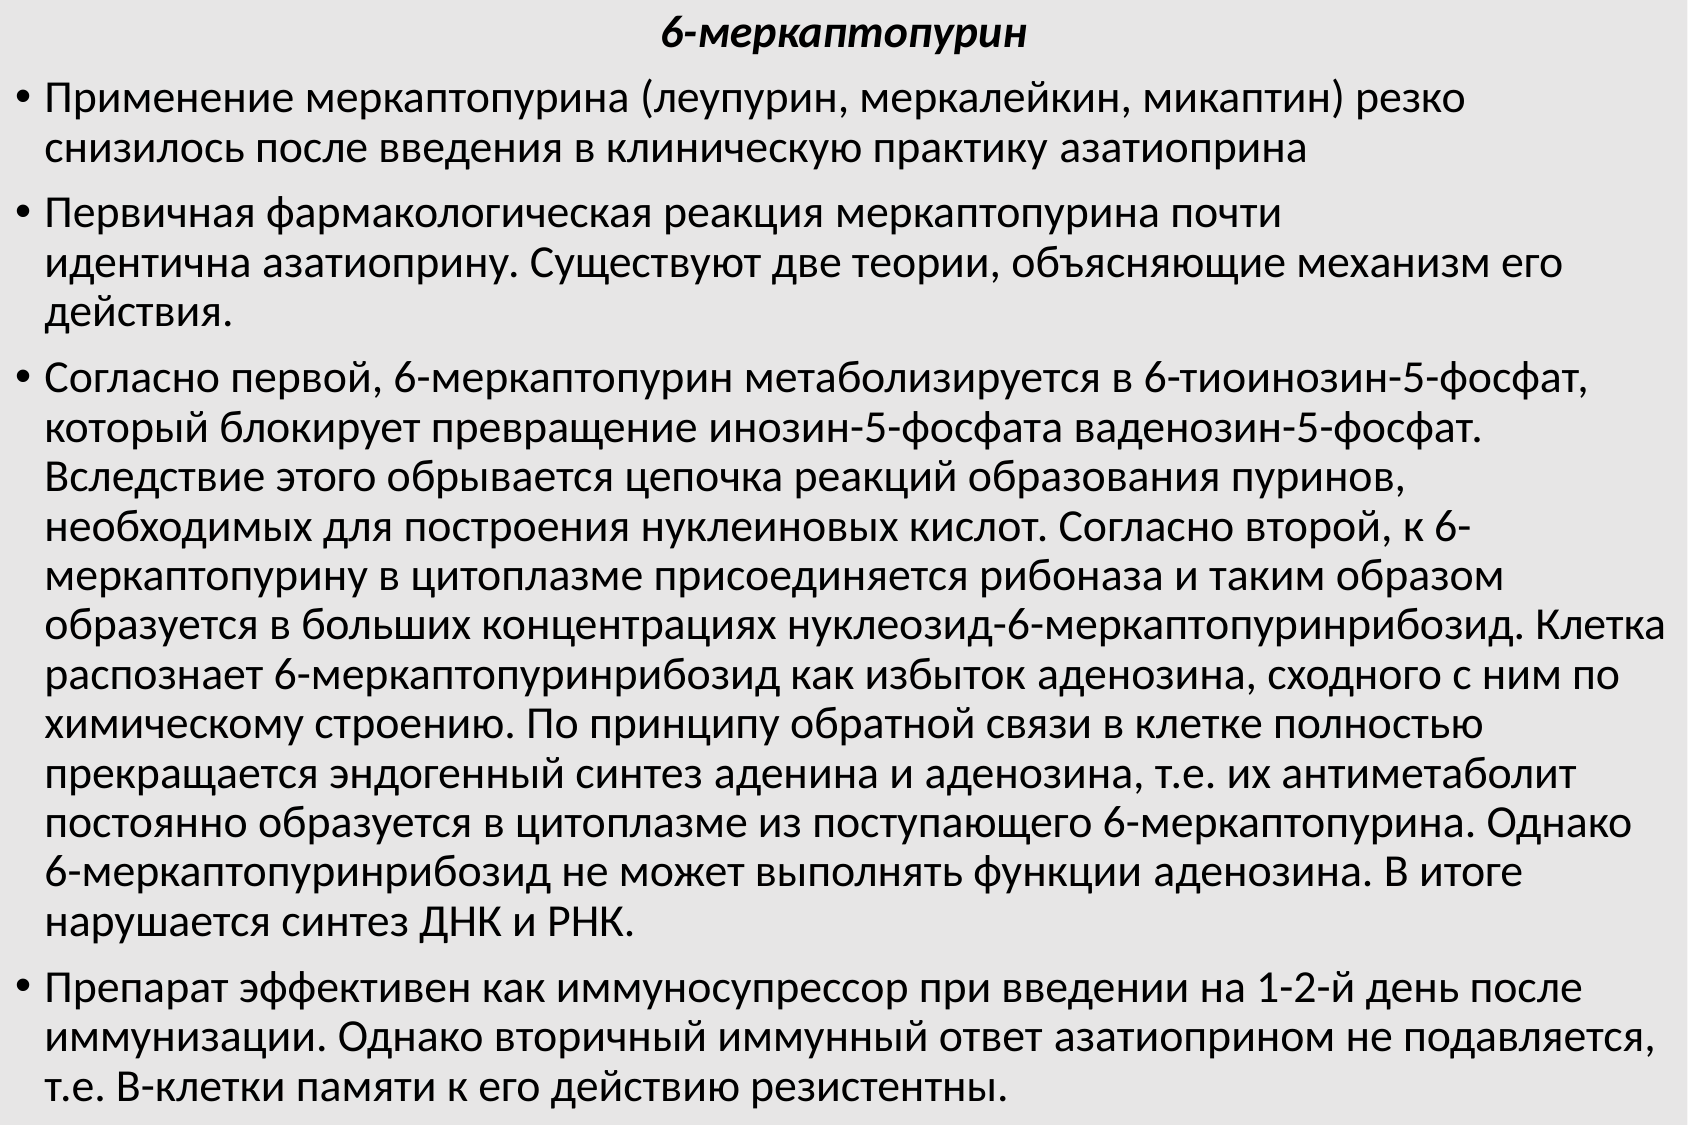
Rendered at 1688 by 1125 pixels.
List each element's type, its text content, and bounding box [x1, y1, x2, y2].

list 6-меркаптопурин Применение меркаптопурина (леупурин, меркалейкин, микаптин) резко снизилось после введения в клиническую практику азатиоприна Первичная фармакологическая реакция меркаптопурина почти идентична азатиоприну. Существуют две теории, объясняющие механизм его действия. Согласно первой, 6-меркаптопурин метаболизируется в 6-тиоинозин-5-фосфат, который блокирует превращение инозин-5-фосфата ваденозин-5-фосфат. Вследствие этого обрывается цепочка реакций образования пуринов, необходимых для построения нуклеиновых кислот. Согласно второй, к 6-меркаптопурину в цитоплазме присоединяется рибоназа и таким образом образуется в больших концентрациях нуклеозид-6-меркаптопуринрибозид. Клетка распознает 6-меркаптопуринрибозид как избыток аденозина, сходного с ним по химическому строению. По принципу обратной связи в клетке полностью прекращается эндогенный синтез аденина и аденозина, т.е. их антиметаболит постоянно образуется в цитоплазме из поступающего 6-меркаптопурина. Однако 6-меркаптопуринрибозид не может выполнять функции аденозина. В итоге нарушается синтез ДНК и РНК. Препарат эффективен как иммуносупрессор при введении на 1-2-й день после иммунизации. Однако вторичный иммунный ответ азатиоприном не подавляется, т.е. В-клетки памяти к его действию резистентны. [0, 0, 1688, 1125]
